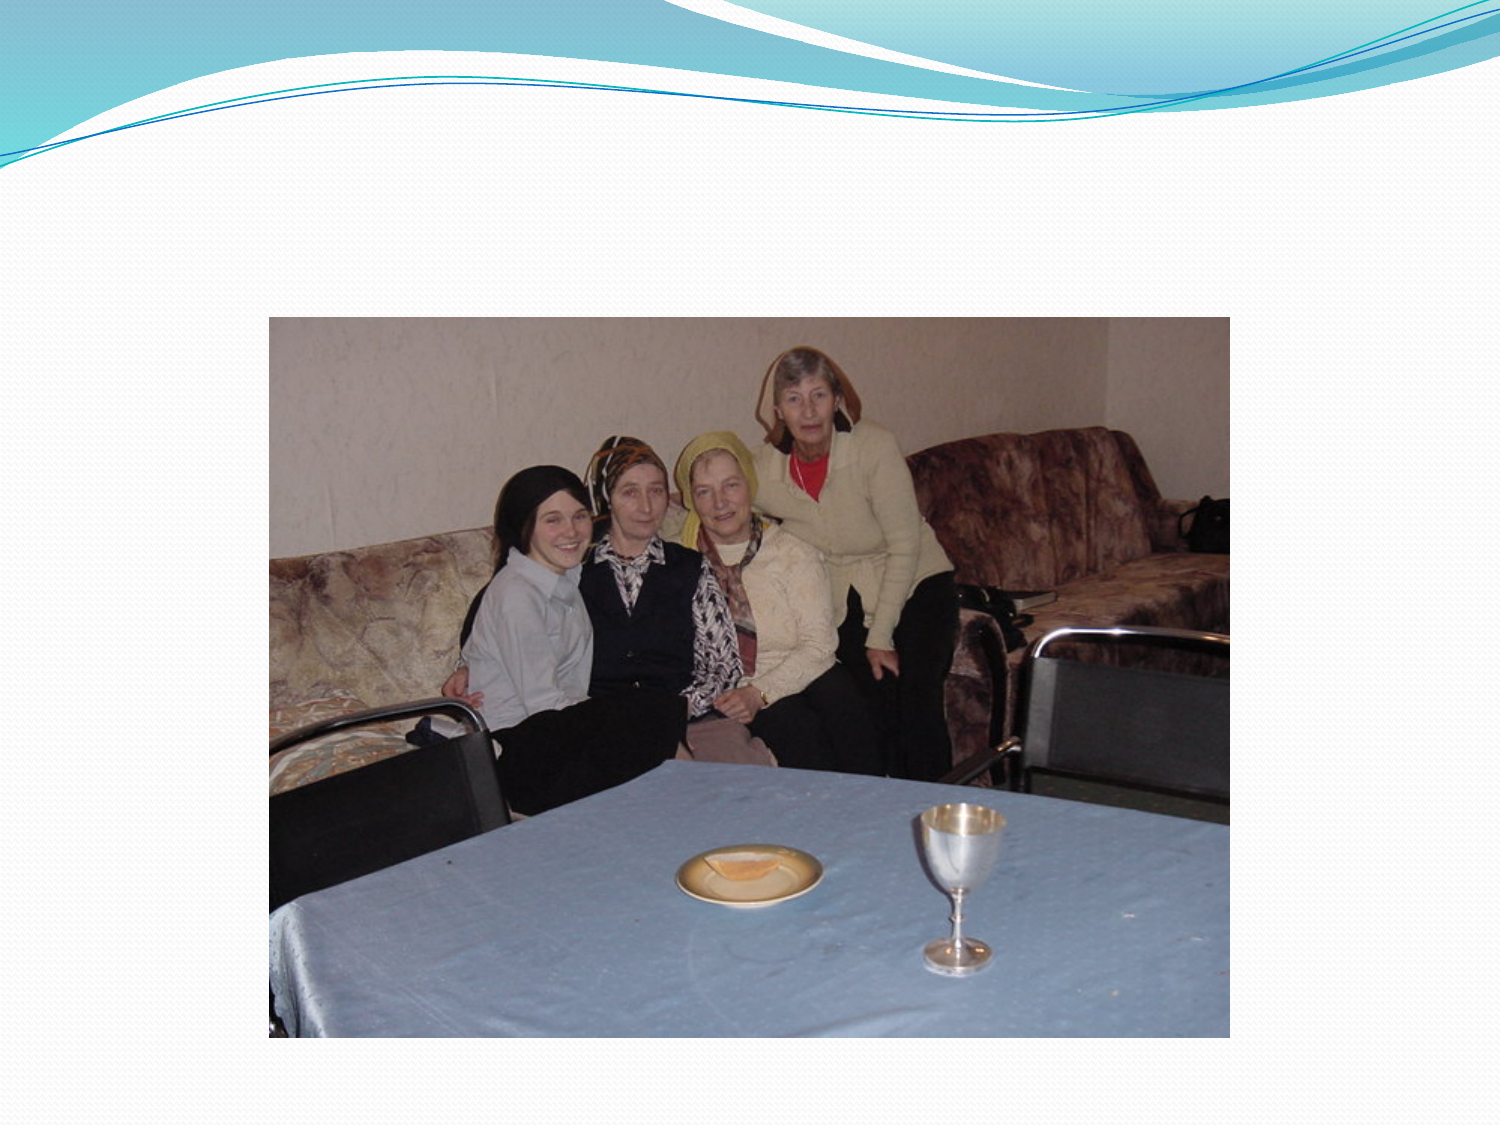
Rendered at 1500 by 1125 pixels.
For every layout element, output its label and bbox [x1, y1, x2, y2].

list [269, 317, 1231, 1038]
